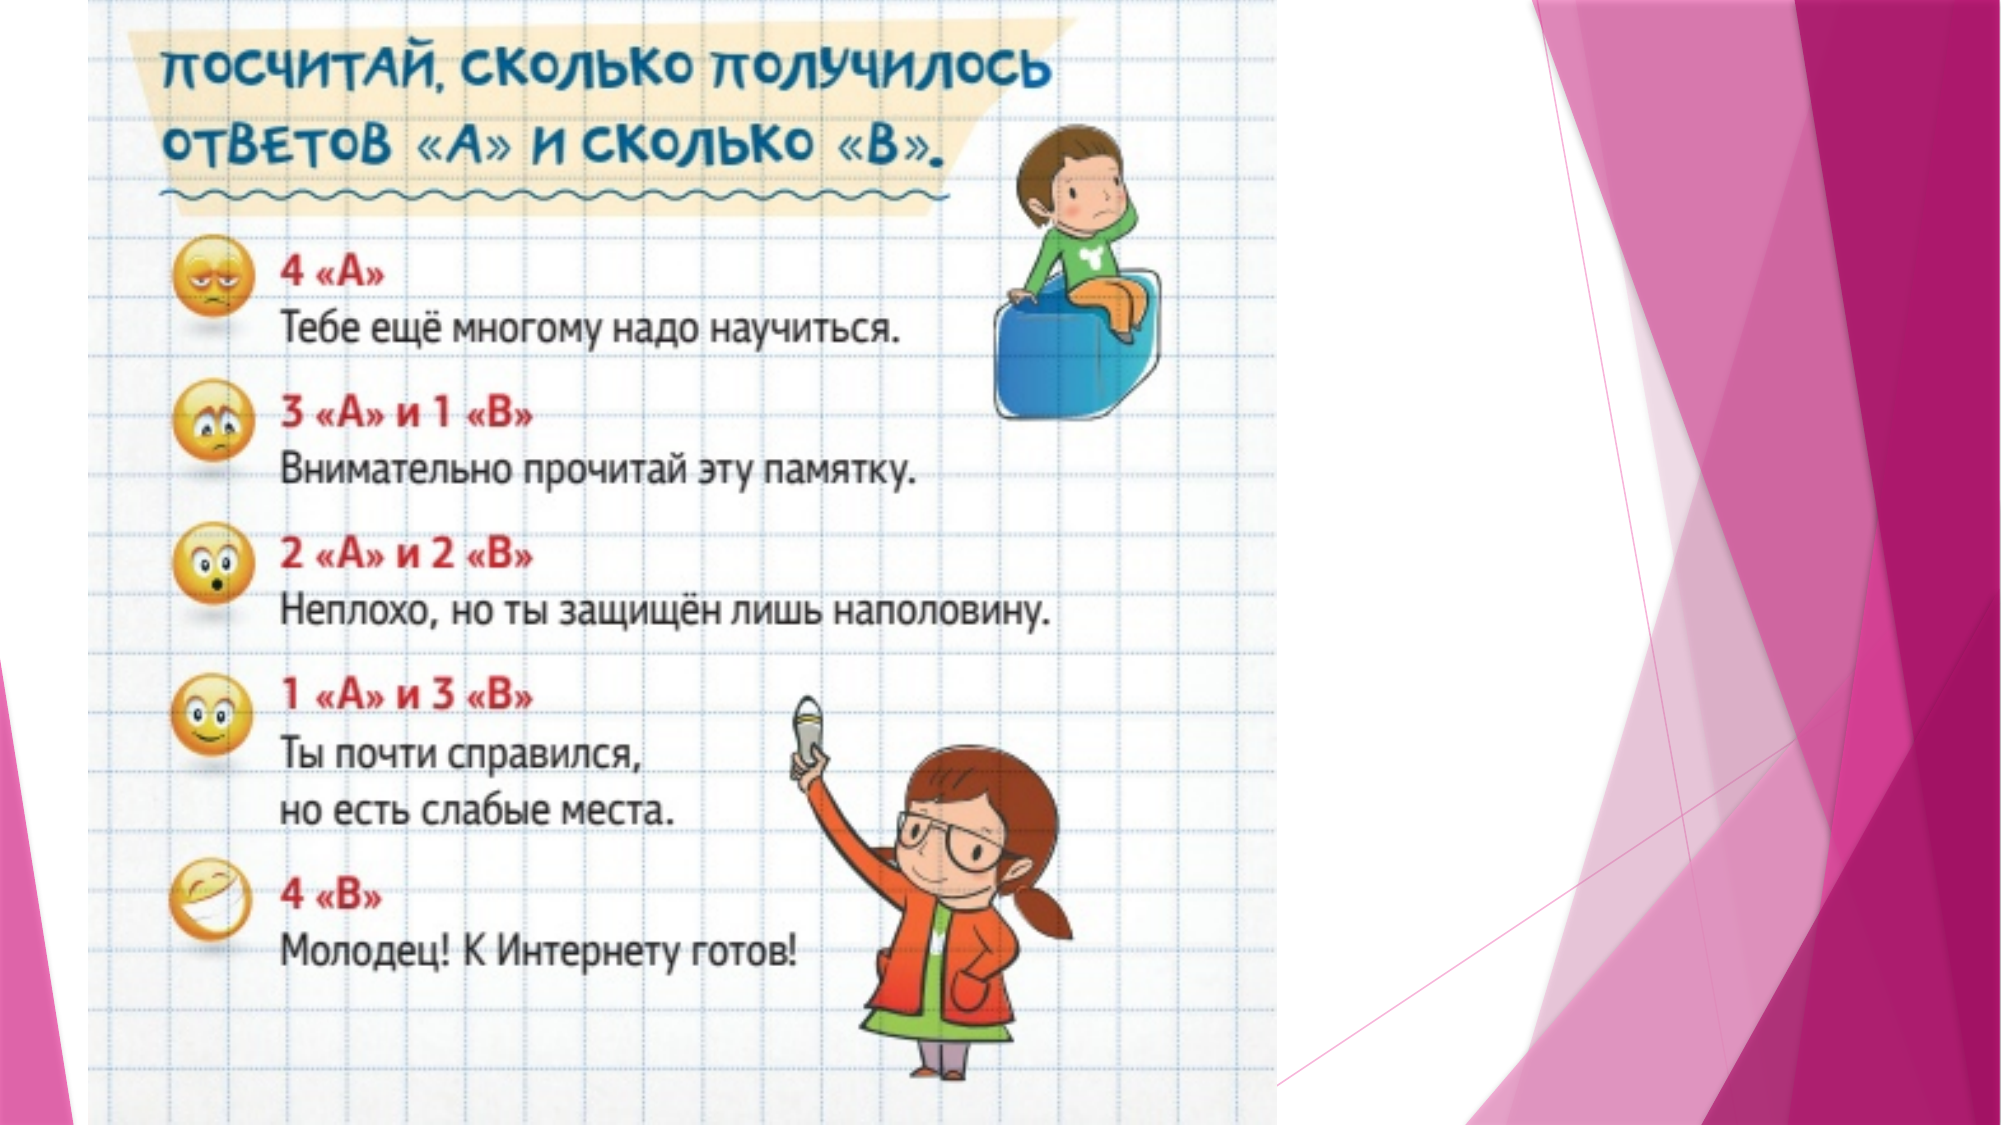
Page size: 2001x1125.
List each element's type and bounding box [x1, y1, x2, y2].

list [88, 0, 1277, 1125]
